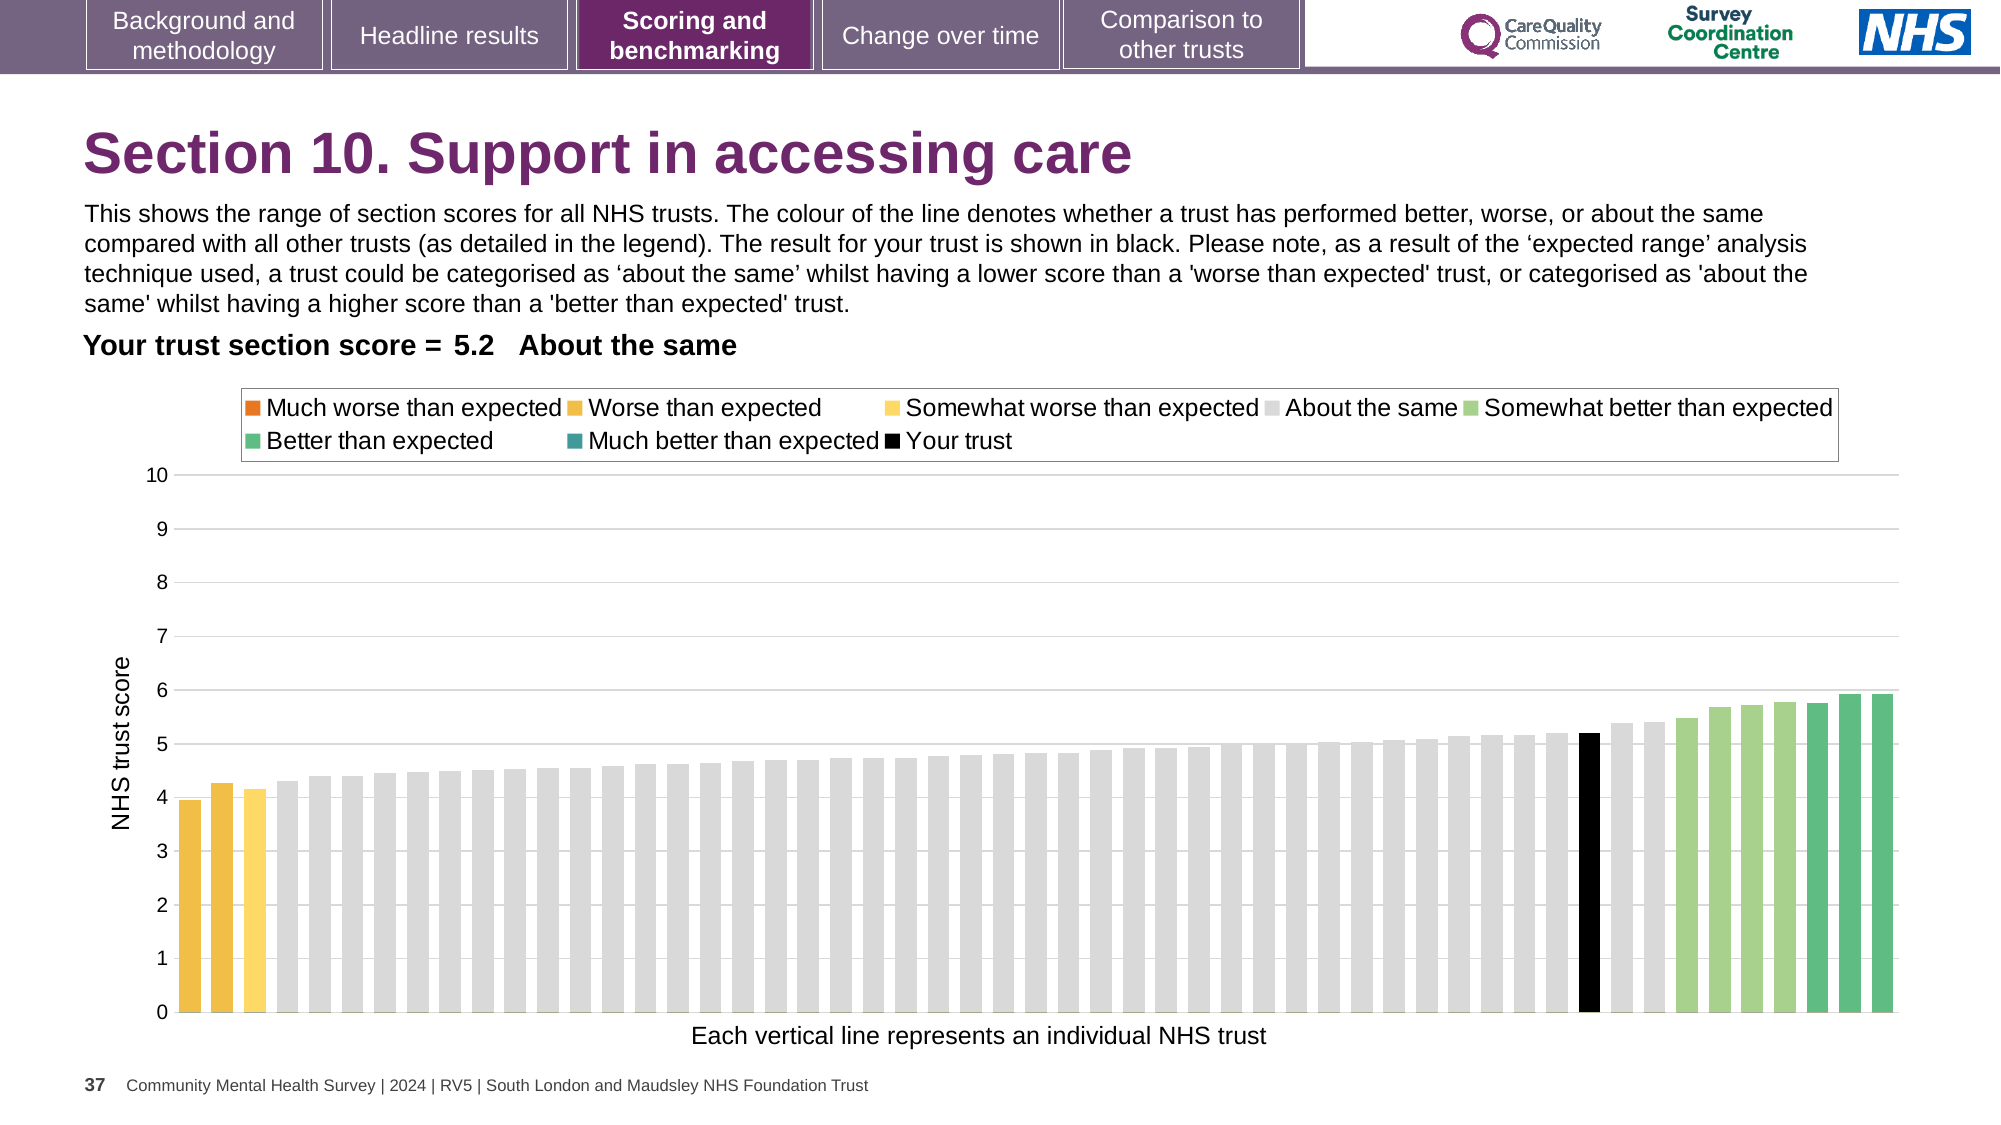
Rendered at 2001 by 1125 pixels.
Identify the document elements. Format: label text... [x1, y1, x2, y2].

table_header 5.2 [448, 323, 518, 369]
picture [1460, 13, 1602, 59]
text_box This shows the range of section scores for all NHS trusts. The colour of the line denotes whether a trust has performed better, worse, or about the same compared with all other trusts (as detailed in the legend). The result for your trust is shown in black. Please note, as a result of the ‘expected range’ analysis technique used, a trust could be categorised as ‘about the same’ whilst having a lower score than a 'worse than expected' trust, or categorised as 'about the same' whilst having a higher score than a 'better than expected' trust. [69, 190, 1890, 325]
picture [1859, 9, 1971, 55]
text_box Each vertical line represents an individual NHS trust [676, 1036, 1283, 1058]
text_box 37 [84, 1065, 122, 1125]
table_header Your trust section score = [53, 323, 448, 370]
title Section 10. Support in accessing care [68, 100, 1942, 209]
picture [1666, 3, 1794, 61]
table_header About the same [518, 323, 1807, 369]
chart [99, 369, 1923, 1036]
